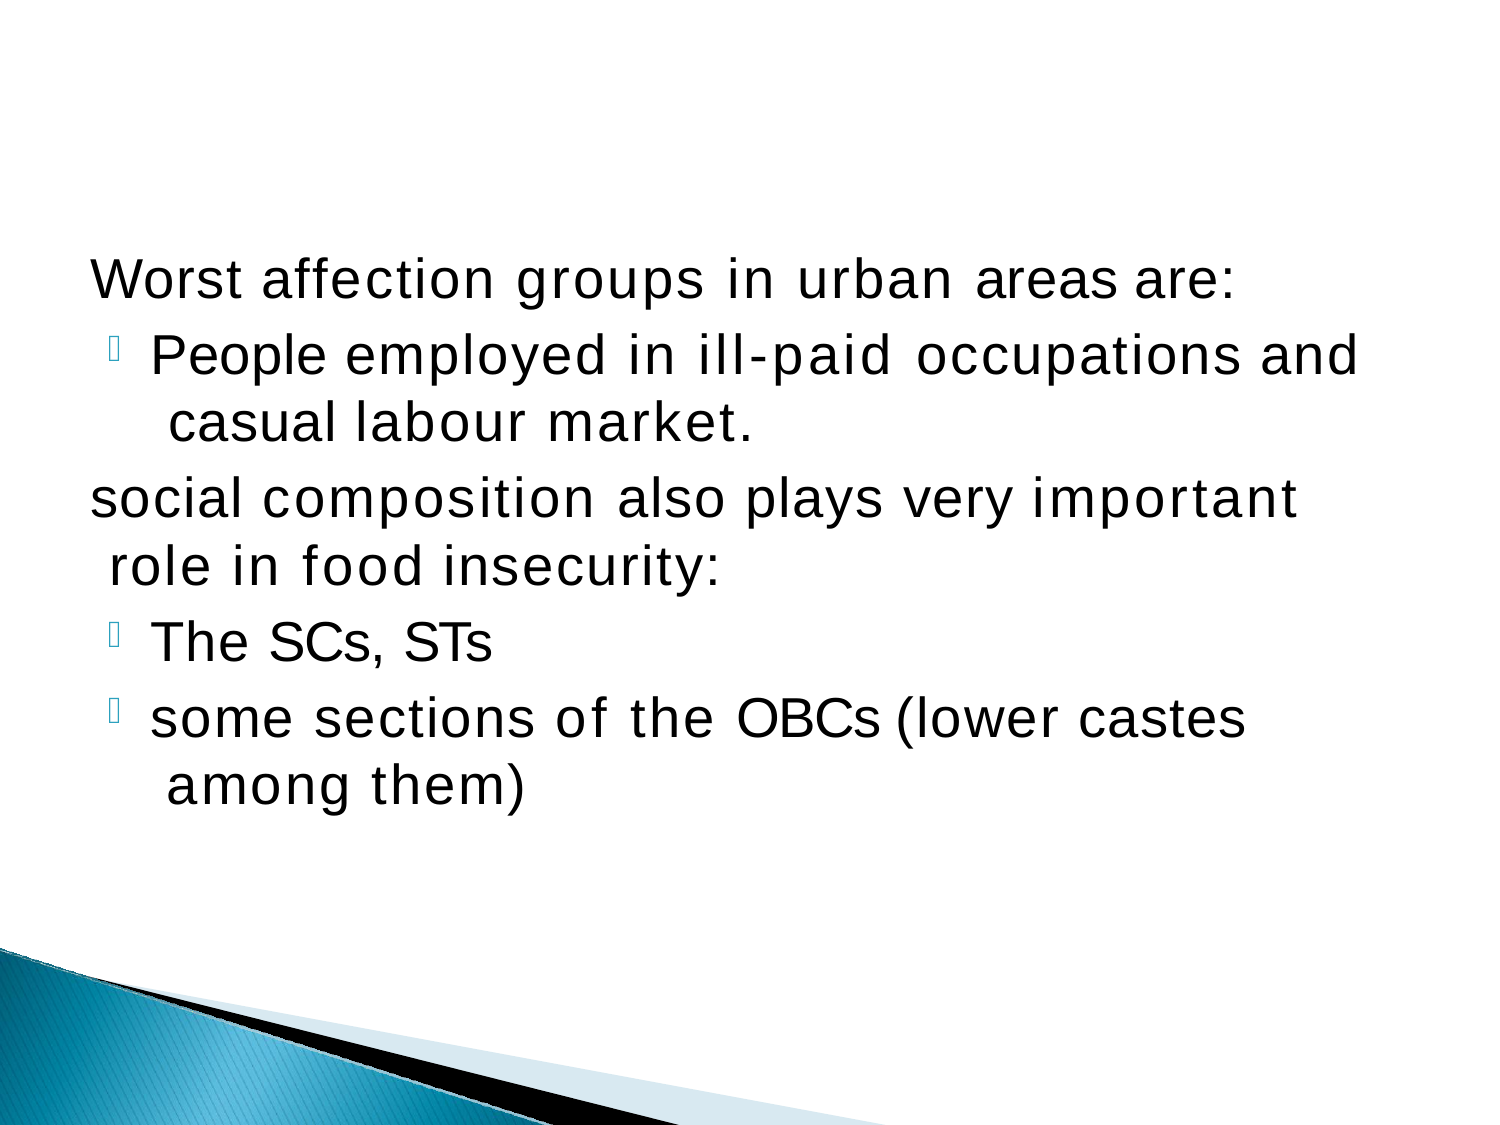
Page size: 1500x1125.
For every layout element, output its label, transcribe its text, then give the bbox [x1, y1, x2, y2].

text_box Worst affection groups in urban areas are: People employed in ill-paid occupations and casual labour market. social composition also plays very important role in food insecurity: The SCs, STs some sections of the OBCs (lower castes among them) [87, 232, 1367, 816]
picture [0, 948, 558, 1125]
